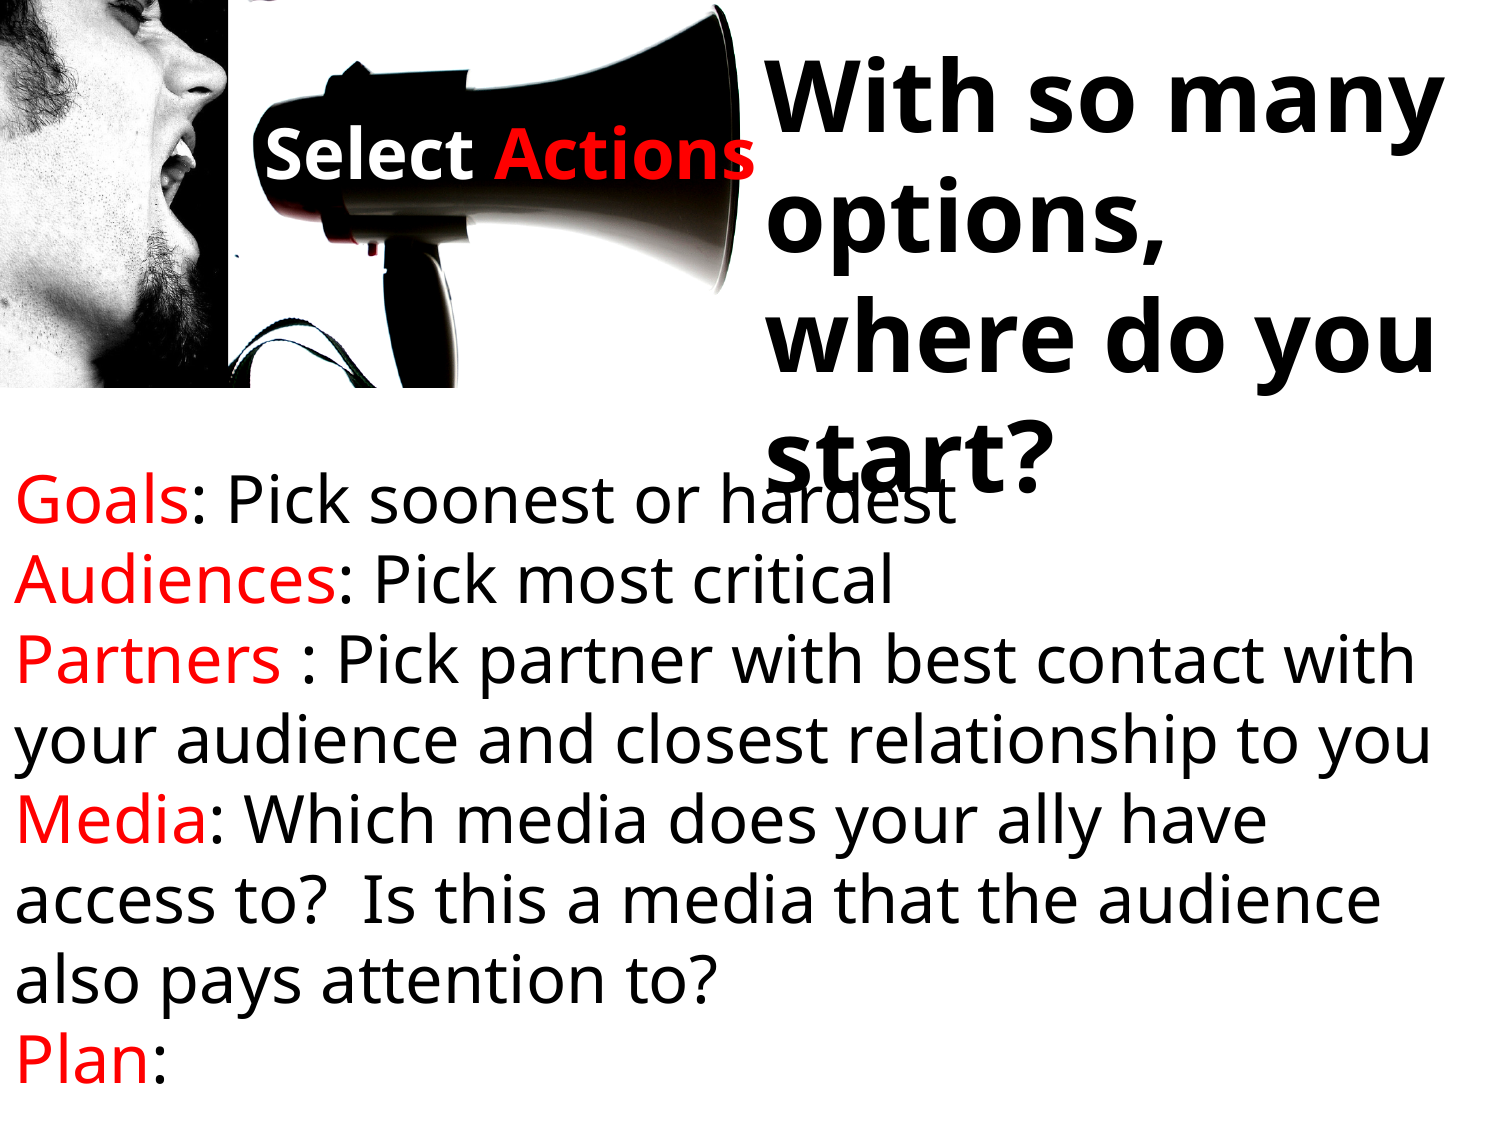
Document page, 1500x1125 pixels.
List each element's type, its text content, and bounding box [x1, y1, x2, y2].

text_box With so many options, where do you start? [749, 24, 1500, 449]
picture [0, 0, 788, 388]
text_box Goals: Pick soonest or hardest Audiences: Pick most critical Partners : Pick partner with best contact with your audience and closest relationship to you Media: Which media does your ally have access to? Is this a media that the audience also pays attention to? Plan: [0, 449, 1500, 1125]
